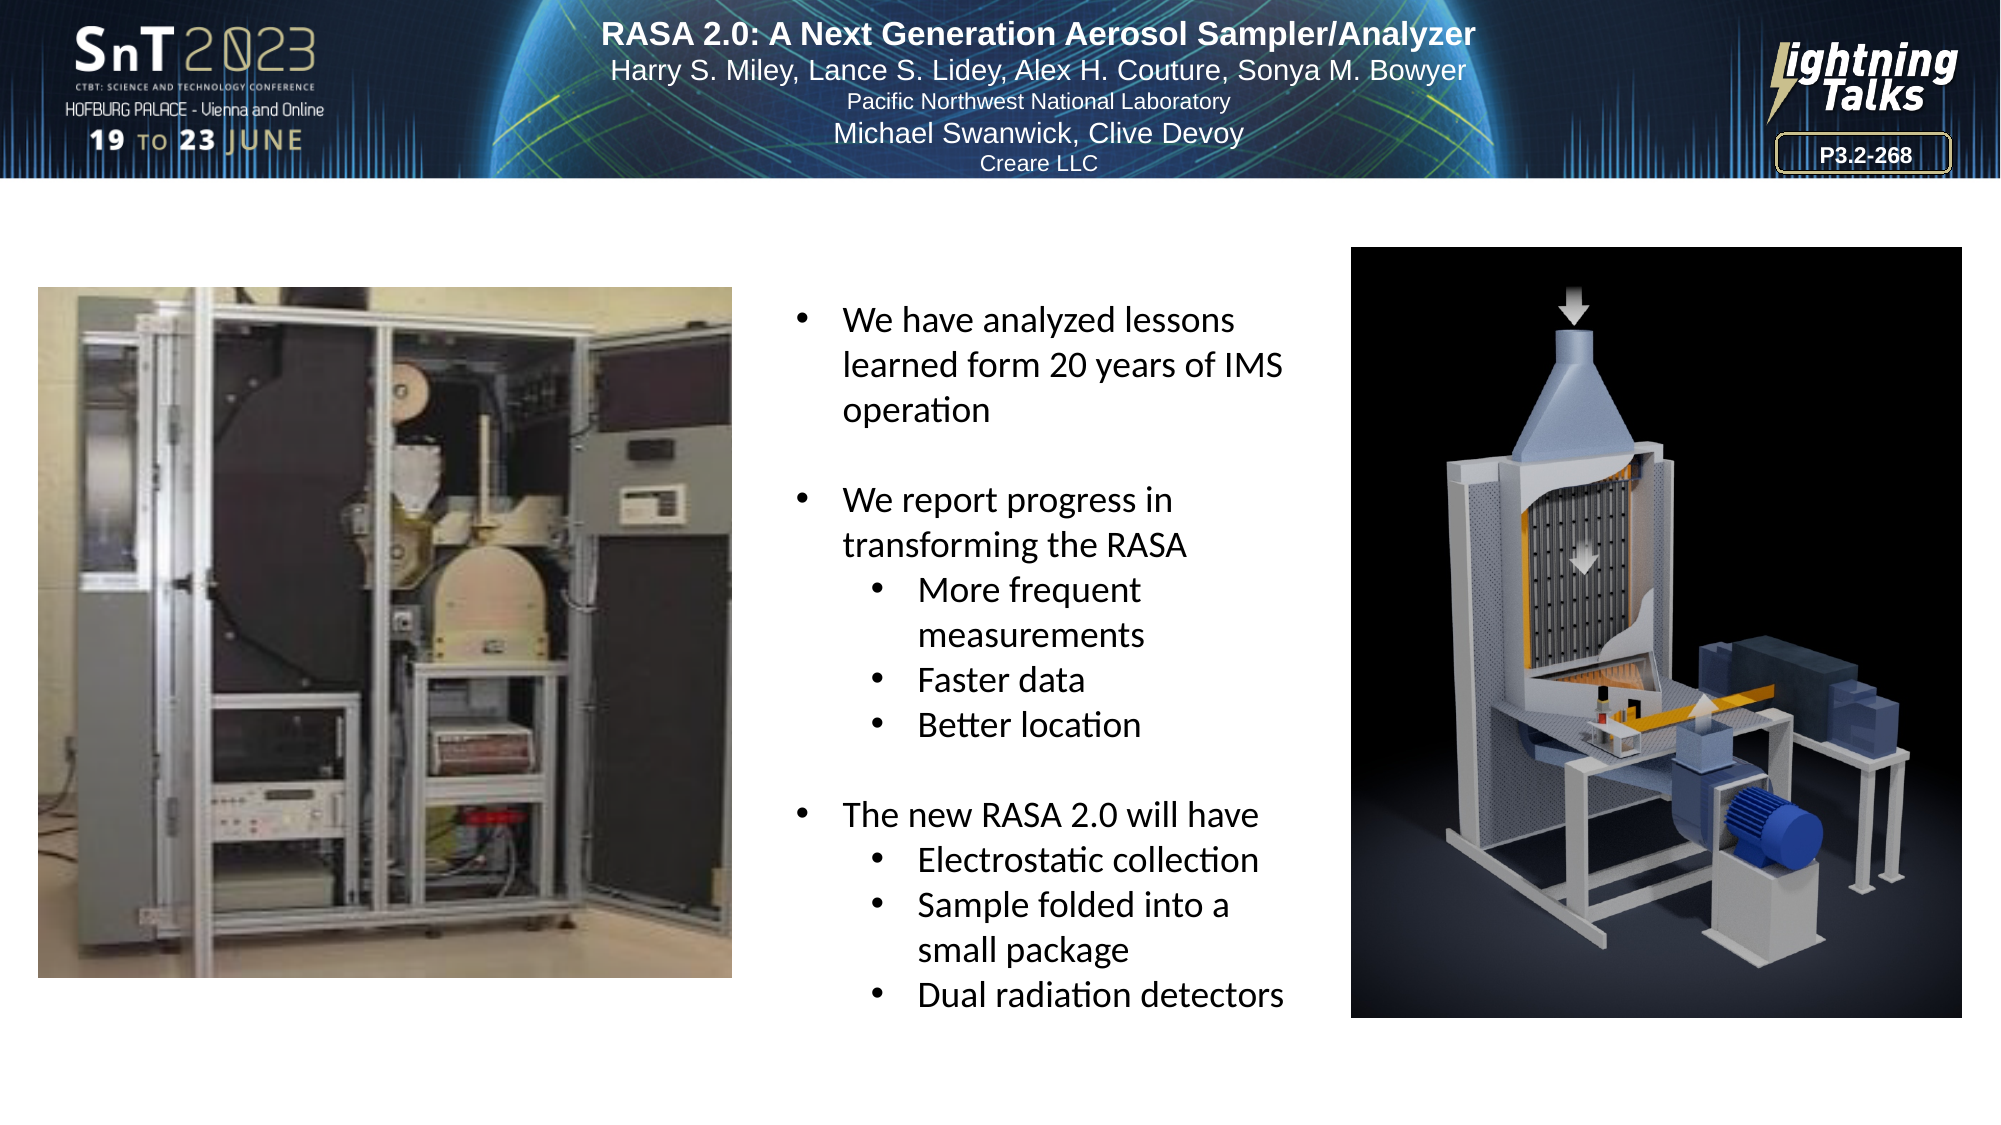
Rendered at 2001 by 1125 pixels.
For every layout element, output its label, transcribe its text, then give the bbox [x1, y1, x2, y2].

picture [0, 0, 2001, 1125]
text_box P3.2-268 [1778, 135, 1954, 176]
text_box RASA 2.0: A Next Generation Aerosol Sampler/Analyzer Harry S. Miley, Lance S. Lidey, Alex H. Couture, Sonya M. Bowyer Pacific Northwest National Laboratory Michael Swanwick, Clive Devoy Creare LLC [338, 4, 1741, 184]
text_box We have analyzed lessons learned form 20 years of IMS operation We report progress in transforming the RASA More frequent measurements Faster data Better location The new RASA 2.0 will have Electrostatic collection Sample folded into a small package Dual radiation detectors [781, 287, 1306, 1068]
